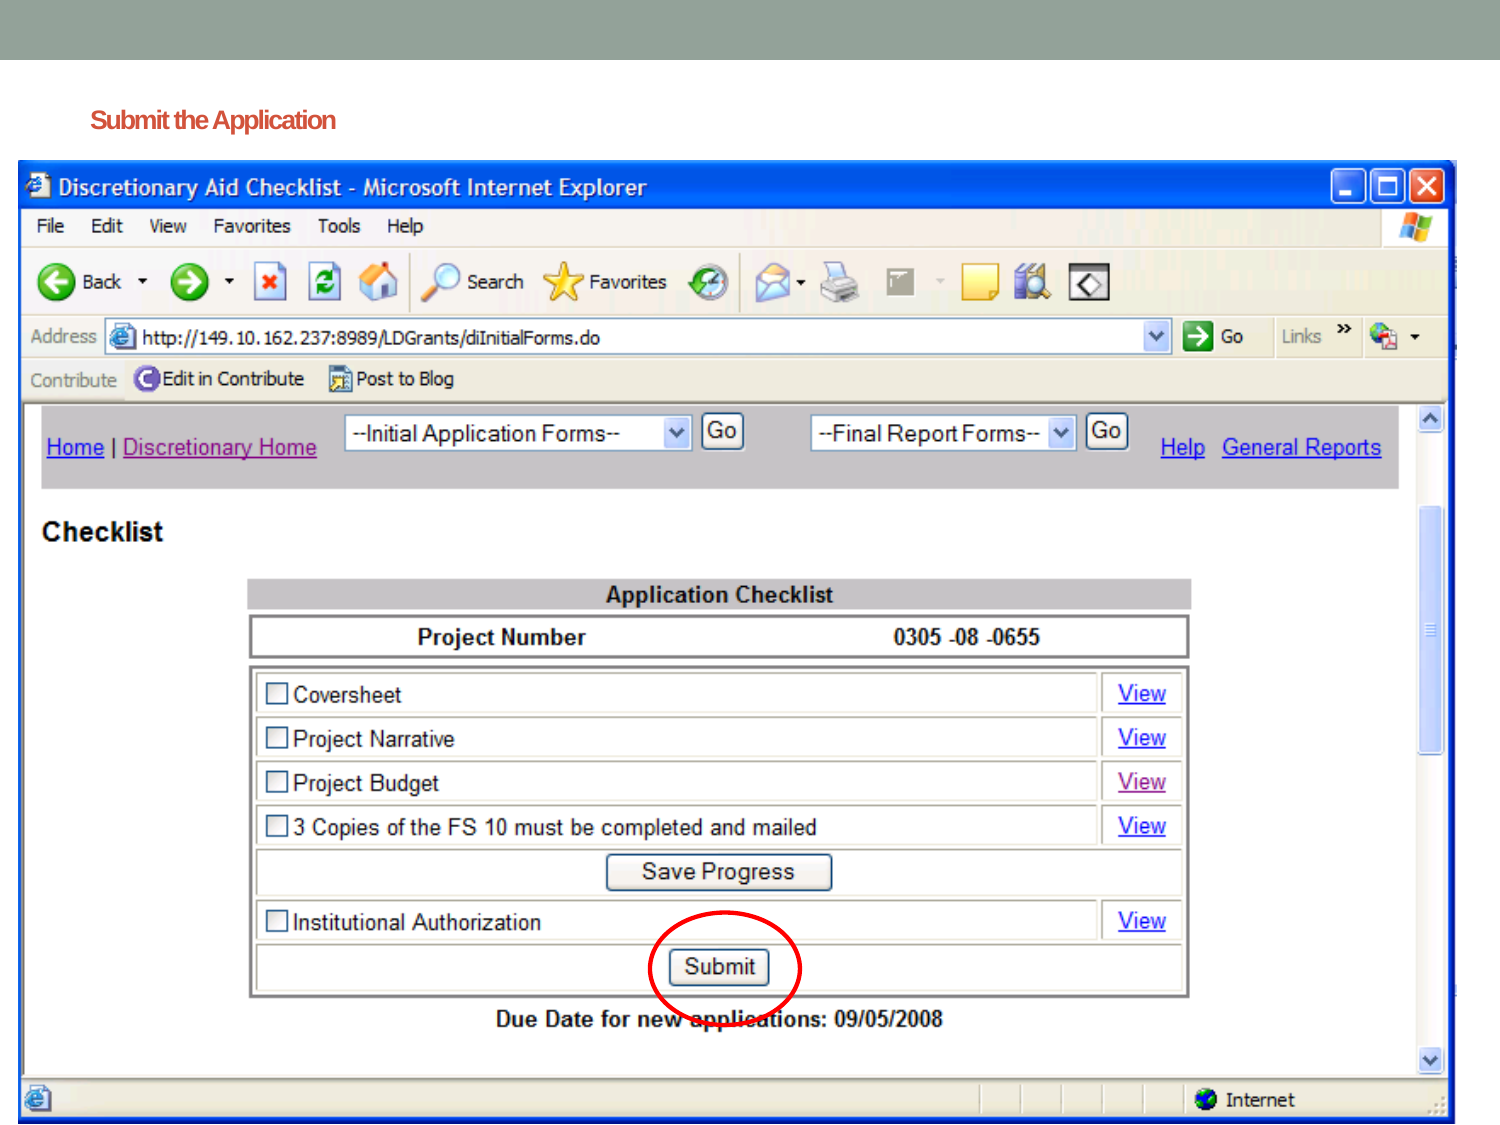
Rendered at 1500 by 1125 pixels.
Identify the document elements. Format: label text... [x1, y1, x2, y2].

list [18, 160, 1457, 1124]
title Submit the Application [75, 62, 1425, 158]
